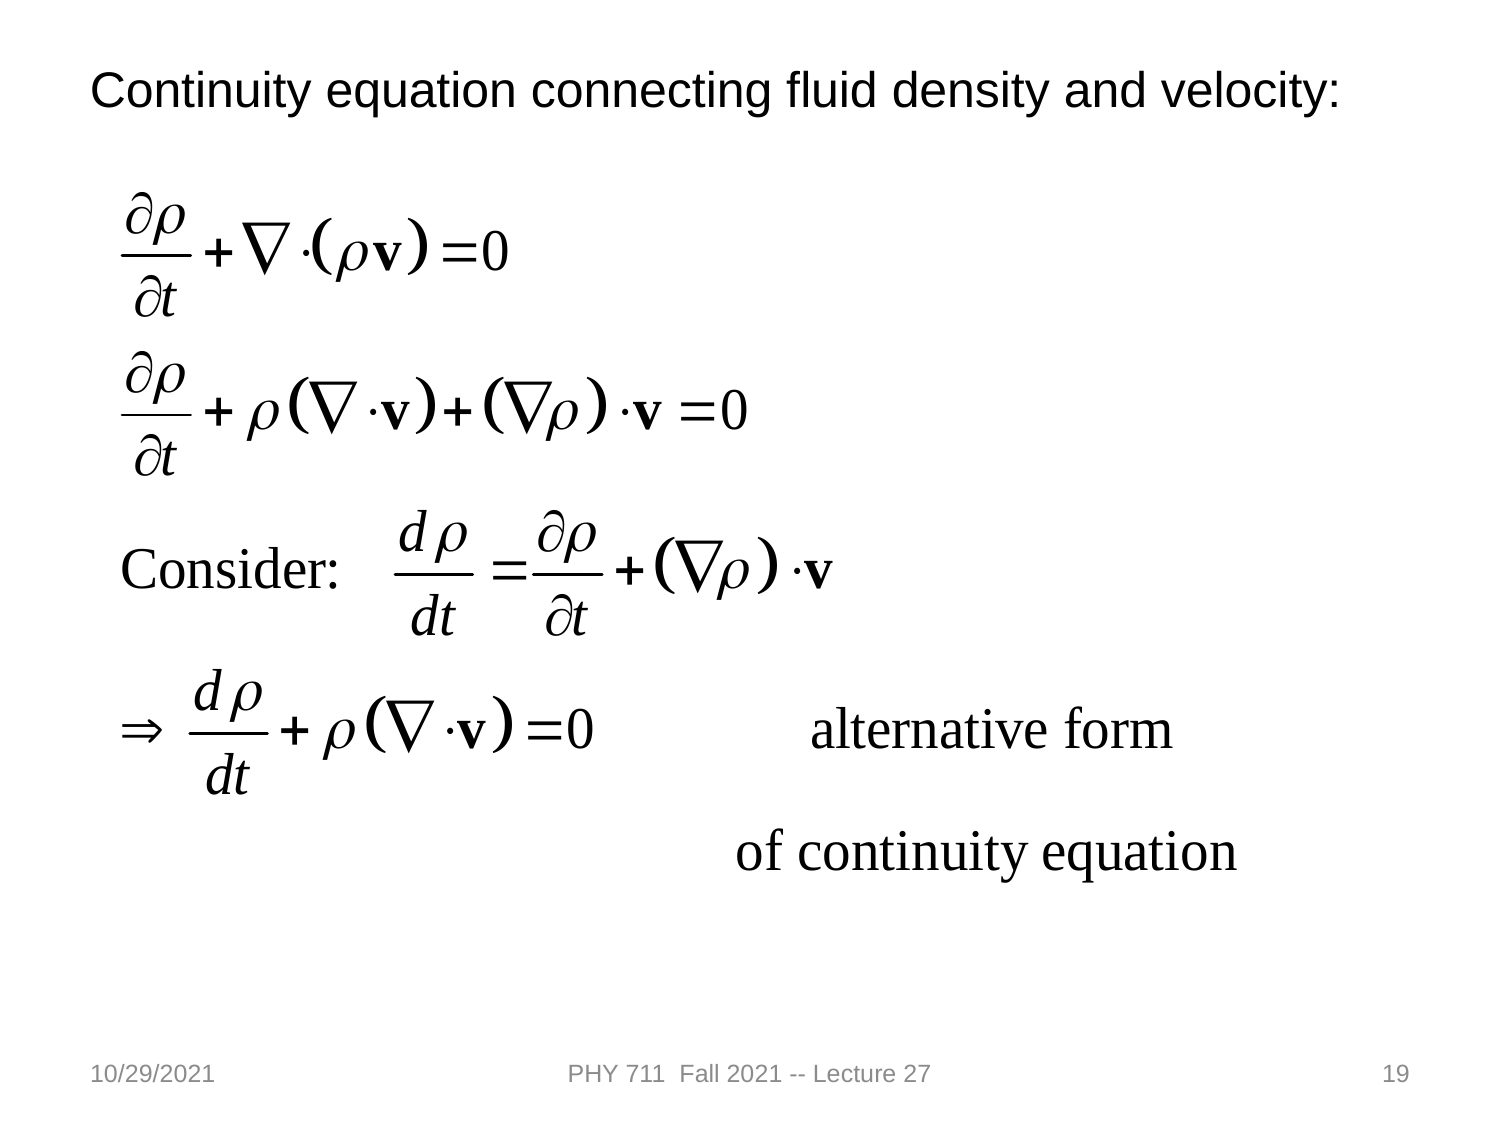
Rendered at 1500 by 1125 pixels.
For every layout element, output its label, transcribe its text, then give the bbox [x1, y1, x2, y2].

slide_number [75, 1042, 425, 1103]
footer PHY 711 Fall 2021 -- Lecture 27 [512, 1042, 988, 1103]
text_box Continuity equation connecting fluid density and velocity: [75, 49, 1450, 125]
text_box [112, 174, 1251, 895]
slide_number 19 [1074, 1042, 1425, 1103]
